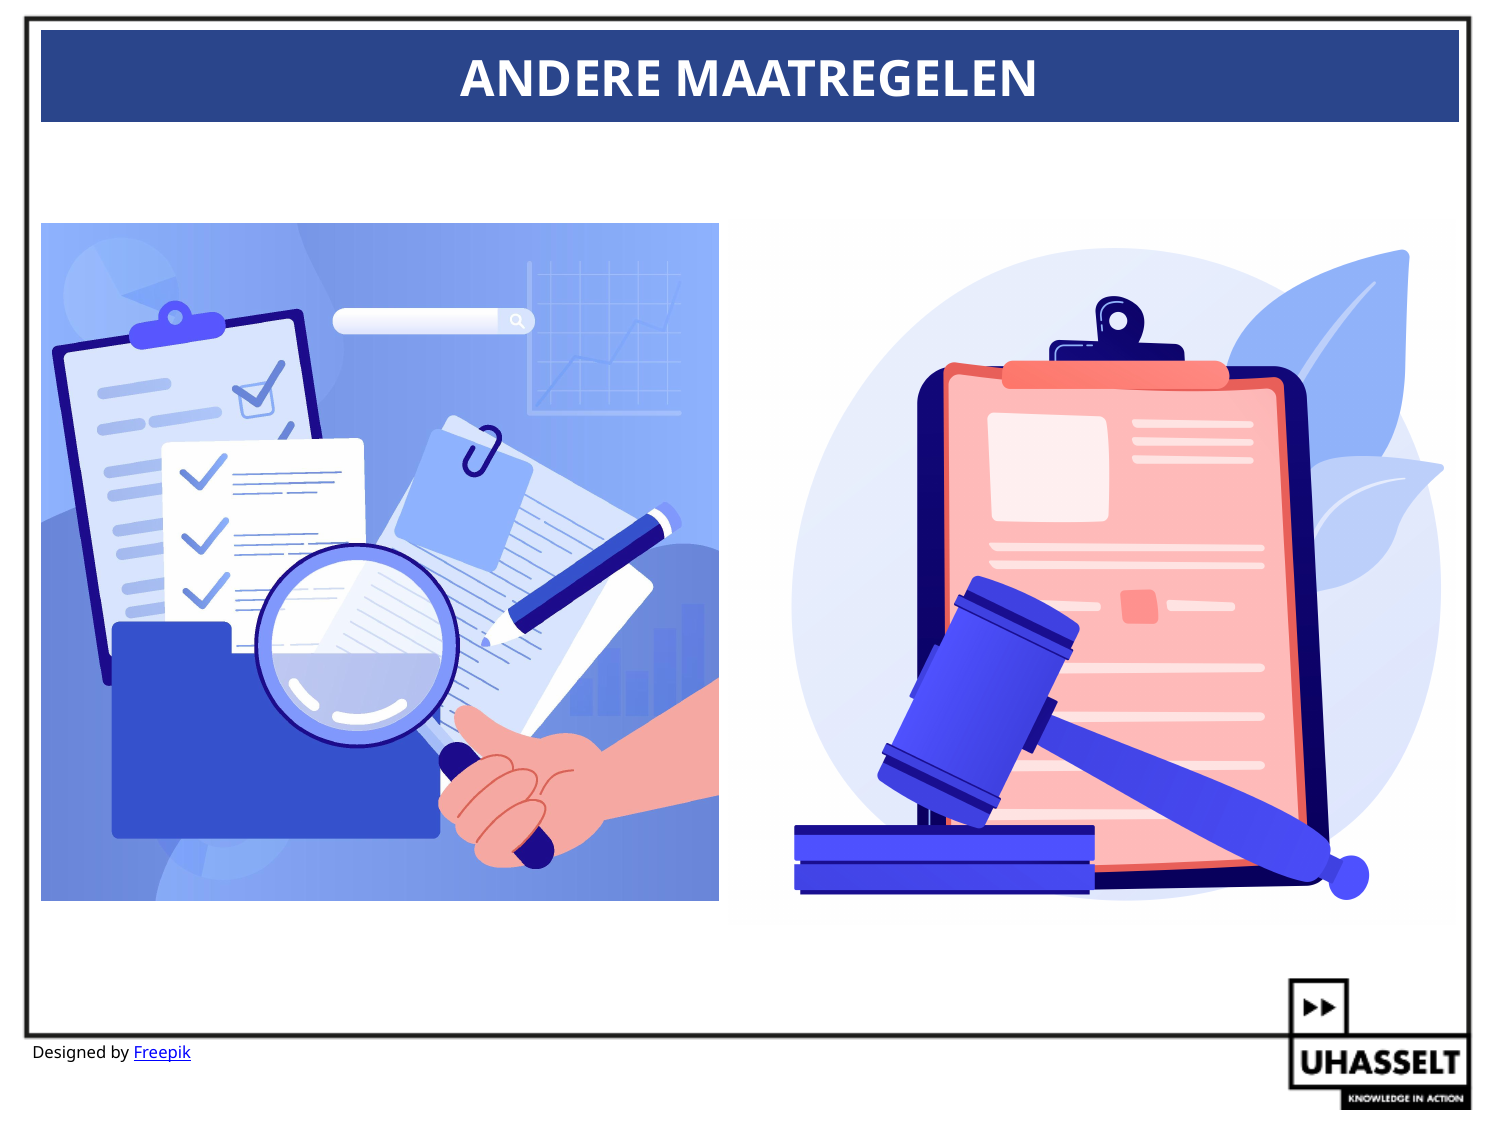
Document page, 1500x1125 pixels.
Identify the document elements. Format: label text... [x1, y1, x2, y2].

picture [20, 12, 1476, 1110]
text_box Designed by Freepik [17, 1035, 292, 1073]
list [41, 223, 719, 902]
title ANDERE MAATREGELEN [41, 30, 1459, 122]
